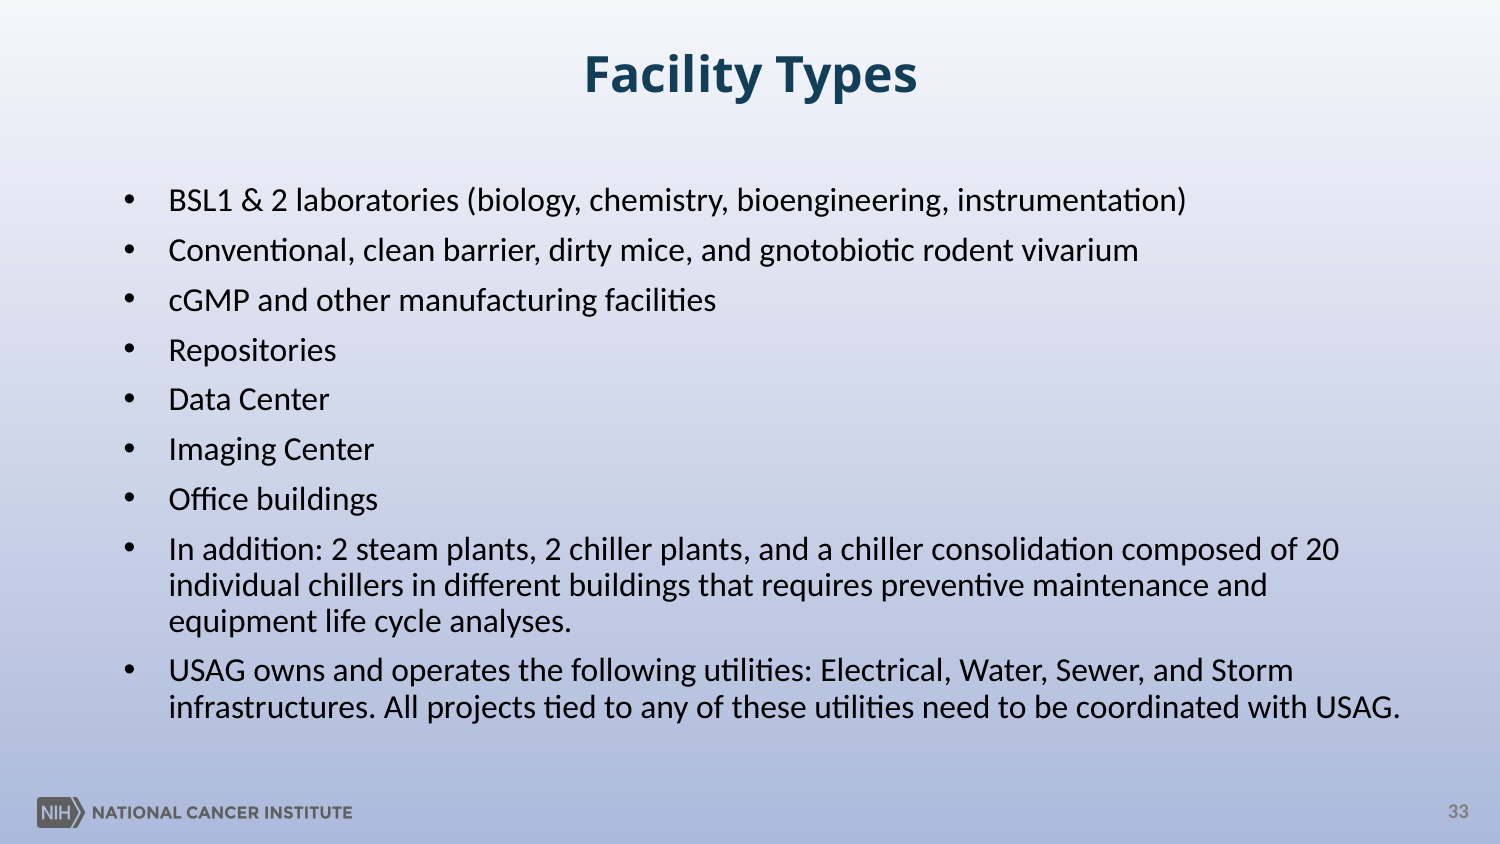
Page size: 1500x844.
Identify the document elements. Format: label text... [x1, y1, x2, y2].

picture [37, 797, 352, 828]
list BSL1 & 2 laboratories (biology, chemistry, bioengineering, instrumentation) Conventional, clean barrier, dirty mice, and gnotobiotic rodent vivarium cGMP and other manufacturing facilities Repositories Data Center Imaging Center Office buildings In addition: 2 steam plants, 2 chiller plants, and a chiller consolidation composed of 20 individual chillers in different buildings that requires preventive maintenance and equipment life cycle analyses. USAG owns and operates the following utilities: Electrical, Water, Sewer, and Storm infrastructures. All projects tied to any of these utilities need to be coordinated with USAG. [81, 175, 1421, 767]
title Facility Types [81, 51, 1421, 104]
